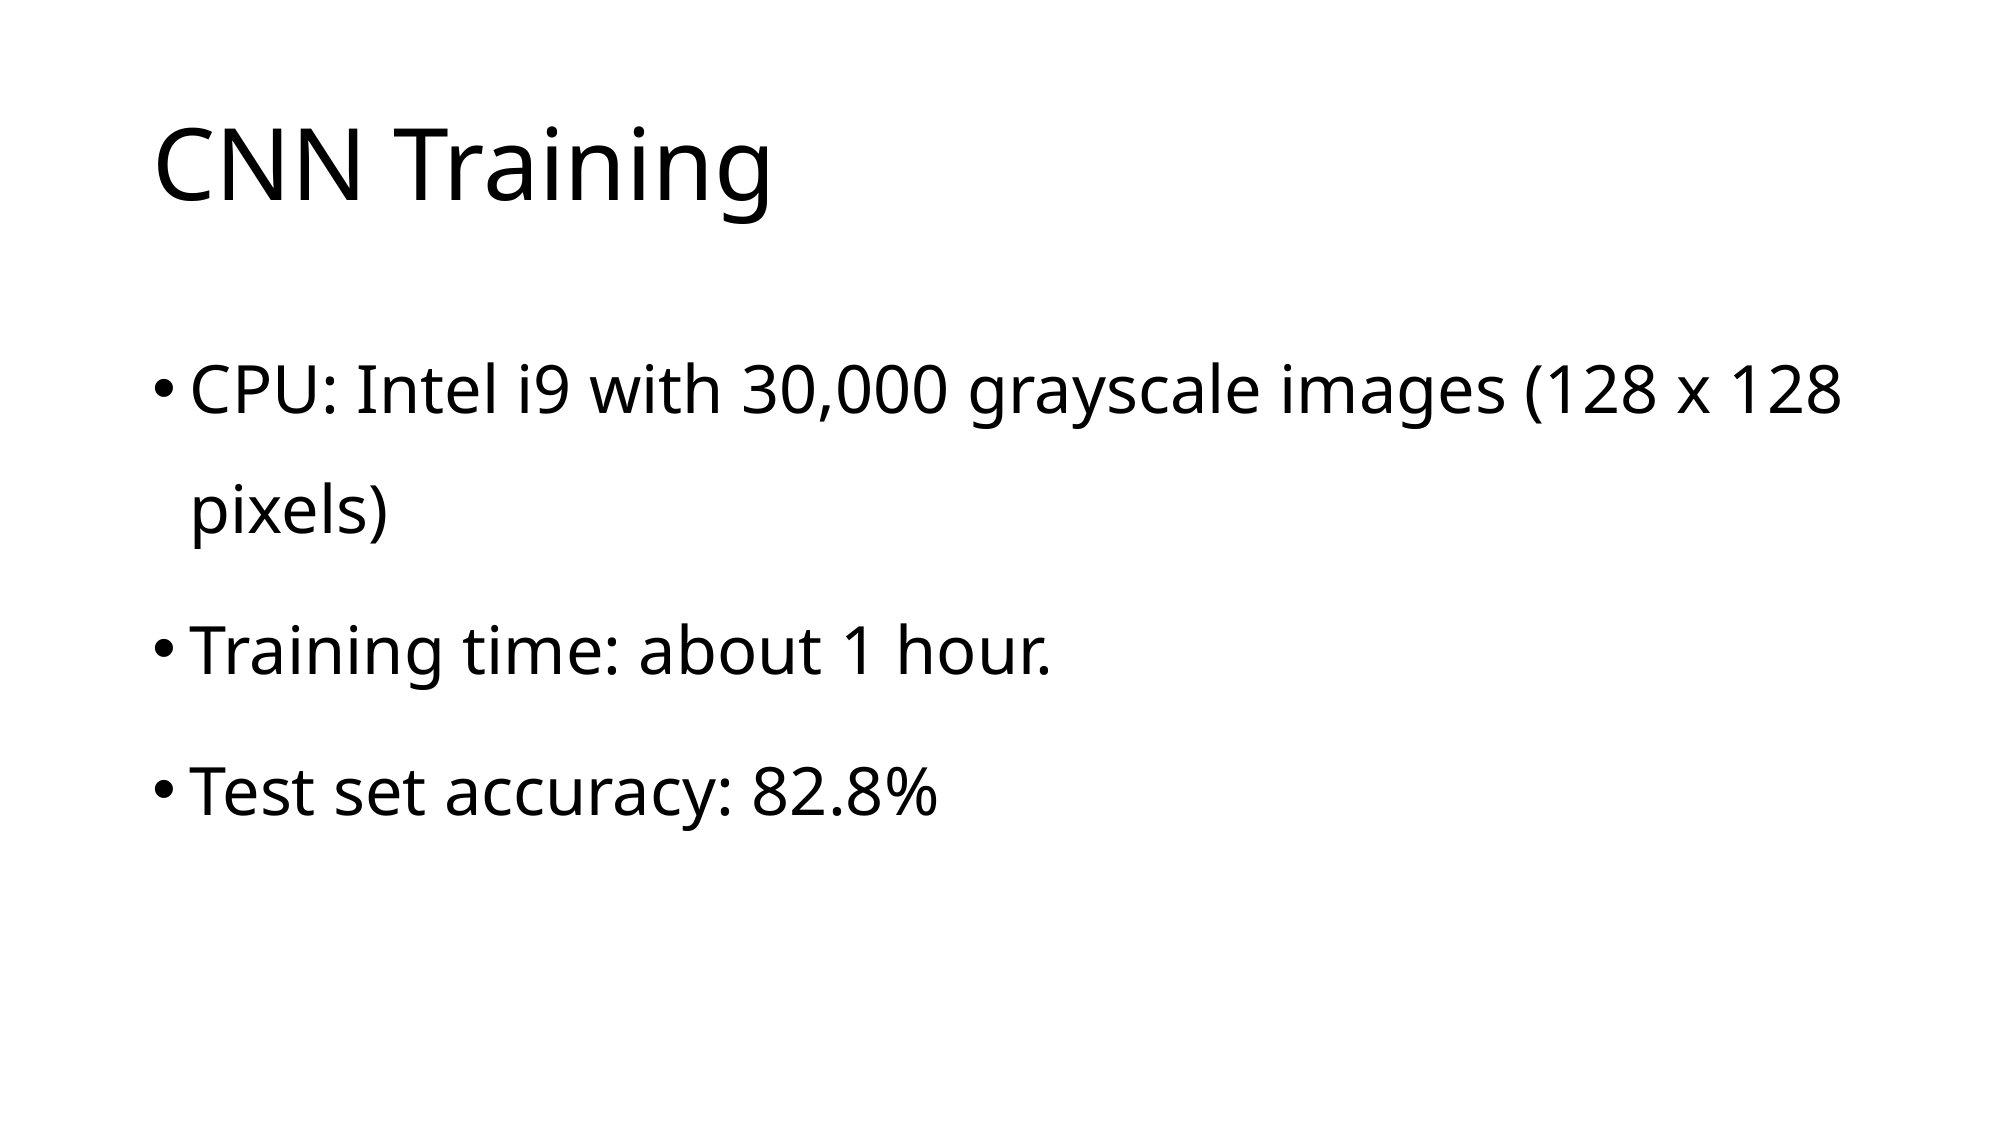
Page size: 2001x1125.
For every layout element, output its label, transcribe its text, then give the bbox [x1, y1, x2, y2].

title CNN Training [137, 59, 1863, 278]
list CPU: Intel i9 with 30,000 grayscale images (128 x 128 pixels) Training time: about 1 hour. Test set accuracy: 82.8% [137, 299, 1863, 1014]
